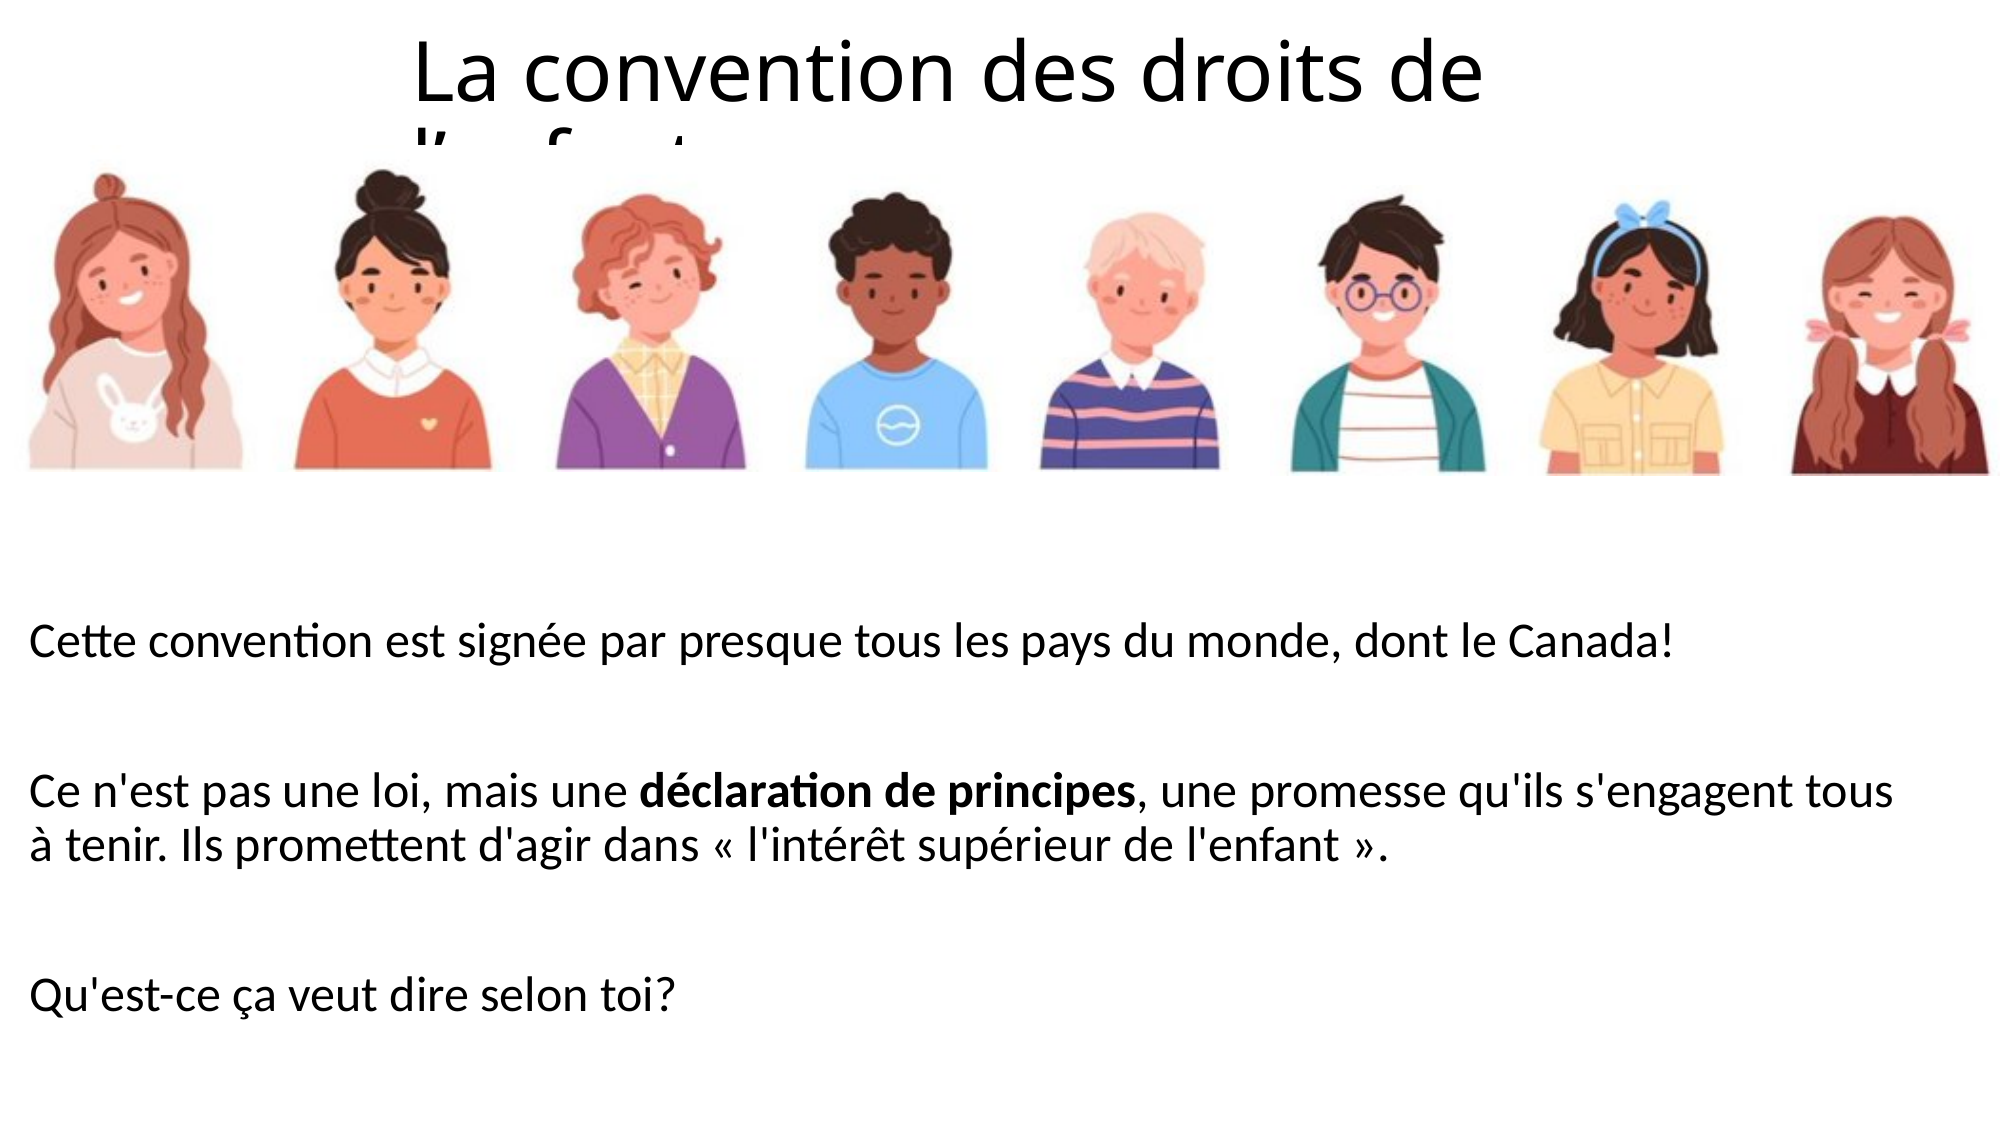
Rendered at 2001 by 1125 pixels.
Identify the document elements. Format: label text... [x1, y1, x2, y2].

title La convention des droits de l’enfant [411, 29, 1640, 180]
picture [0, 145, 1229, 472]
picture [1270, 185, 2000, 476]
list Cette convention est signée par presque tous les pays du monde, dont le Canada!​ ​ Ce n'est pas une loi, mais une déclaration de principes, une promesse qu'ils s'engagent tous à tenir. Ils promettent d'agir dans « l'intérêt supérieur de l'enfant ».​ Qu'est-ce ça veut dire selon toi? [29, 614, 1959, 913]
